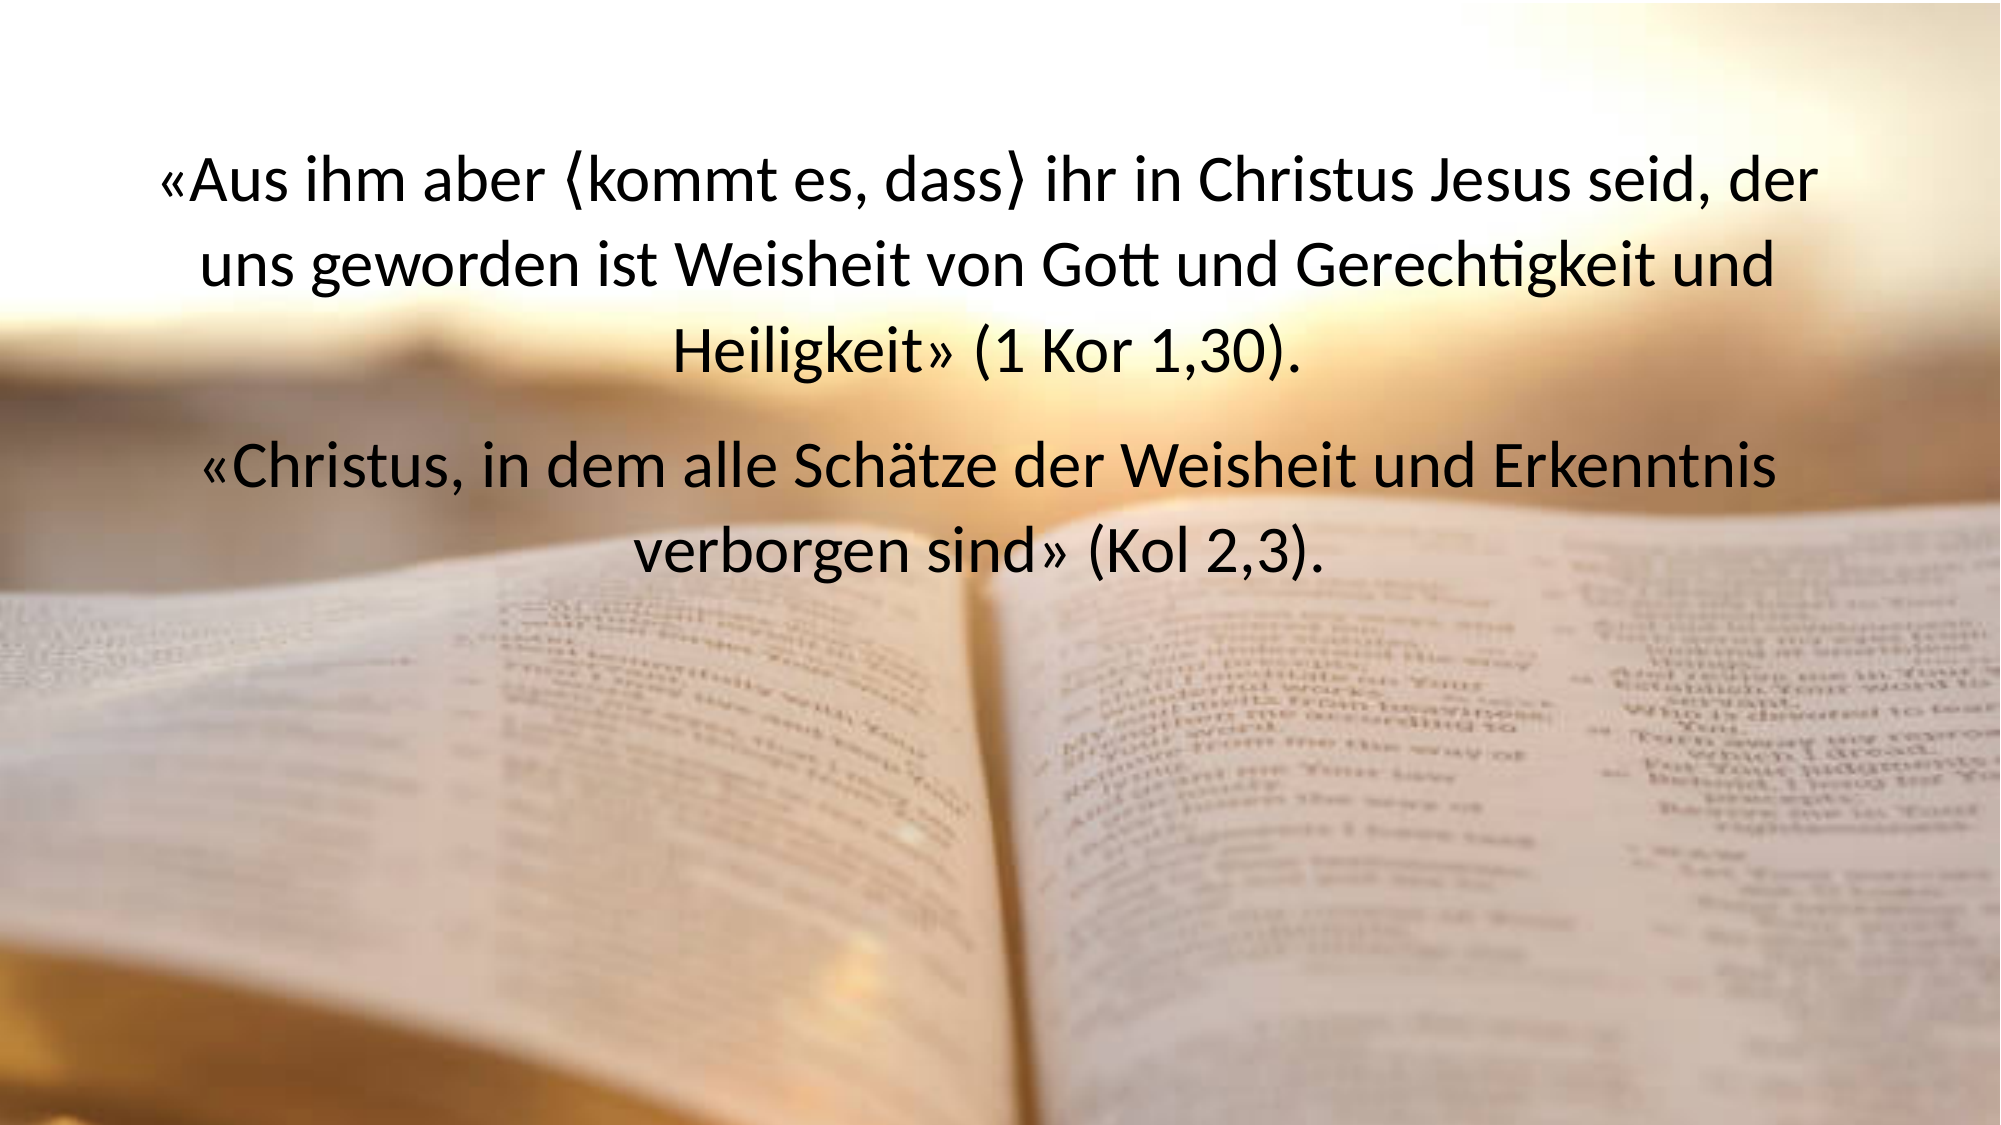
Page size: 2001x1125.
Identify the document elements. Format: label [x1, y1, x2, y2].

text_box [751, 432, 1249, 691]
picture [0, 3, 2000, 1125]
